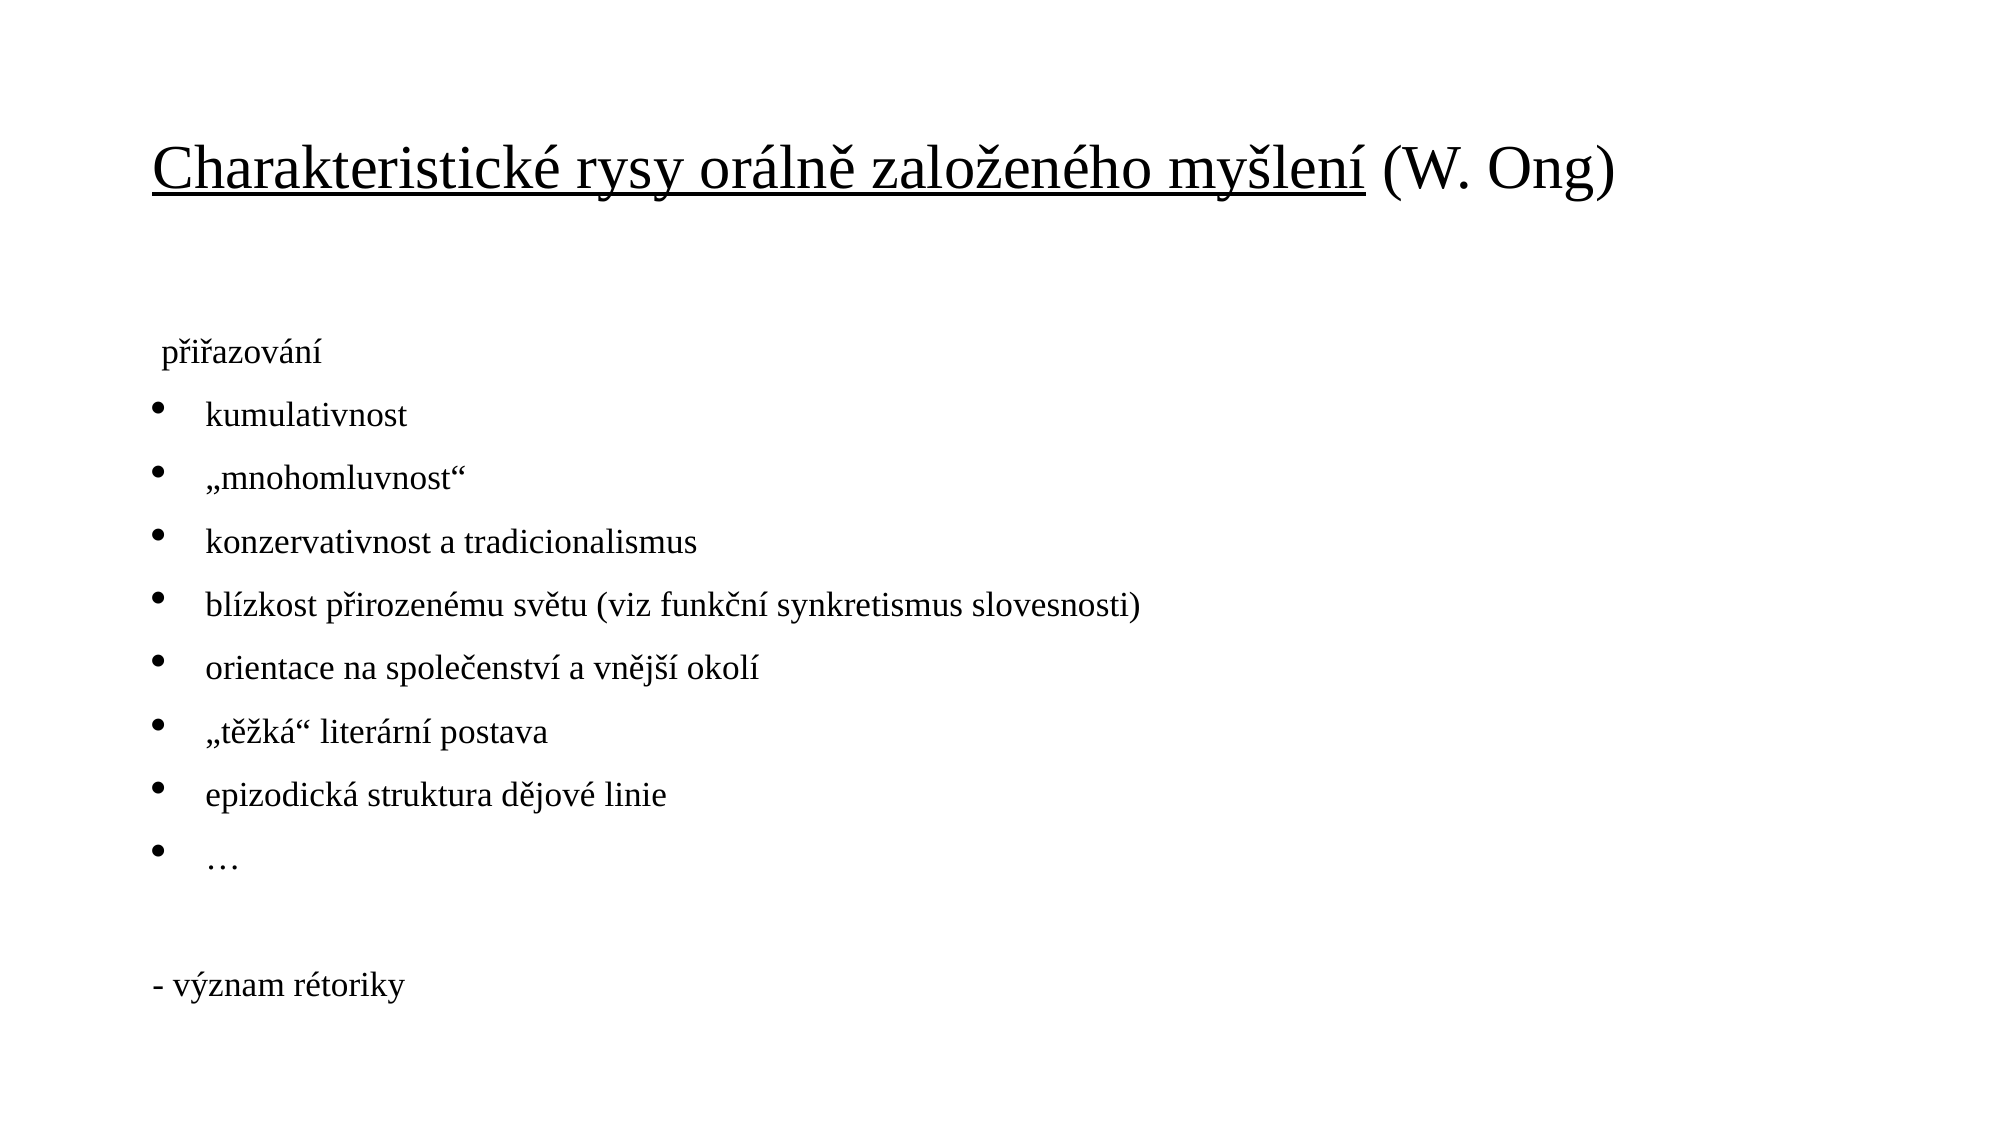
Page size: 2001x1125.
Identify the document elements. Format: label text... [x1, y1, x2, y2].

title Charakteristické rysy orálně založeného myšlení (W. Ong) [137, 59, 1863, 278]
list přiřazování kumulativnost „mnohomluvnost“ konzervativnost a tradicionalismus blízkost přirozenému světu (viz funkční synkretismus slovesnosti) orientace na společenství a vnější okolí „těžká“ literární postava epizodická struktura dějové linie … - význam rétoriky [137, 299, 1863, 1014]
